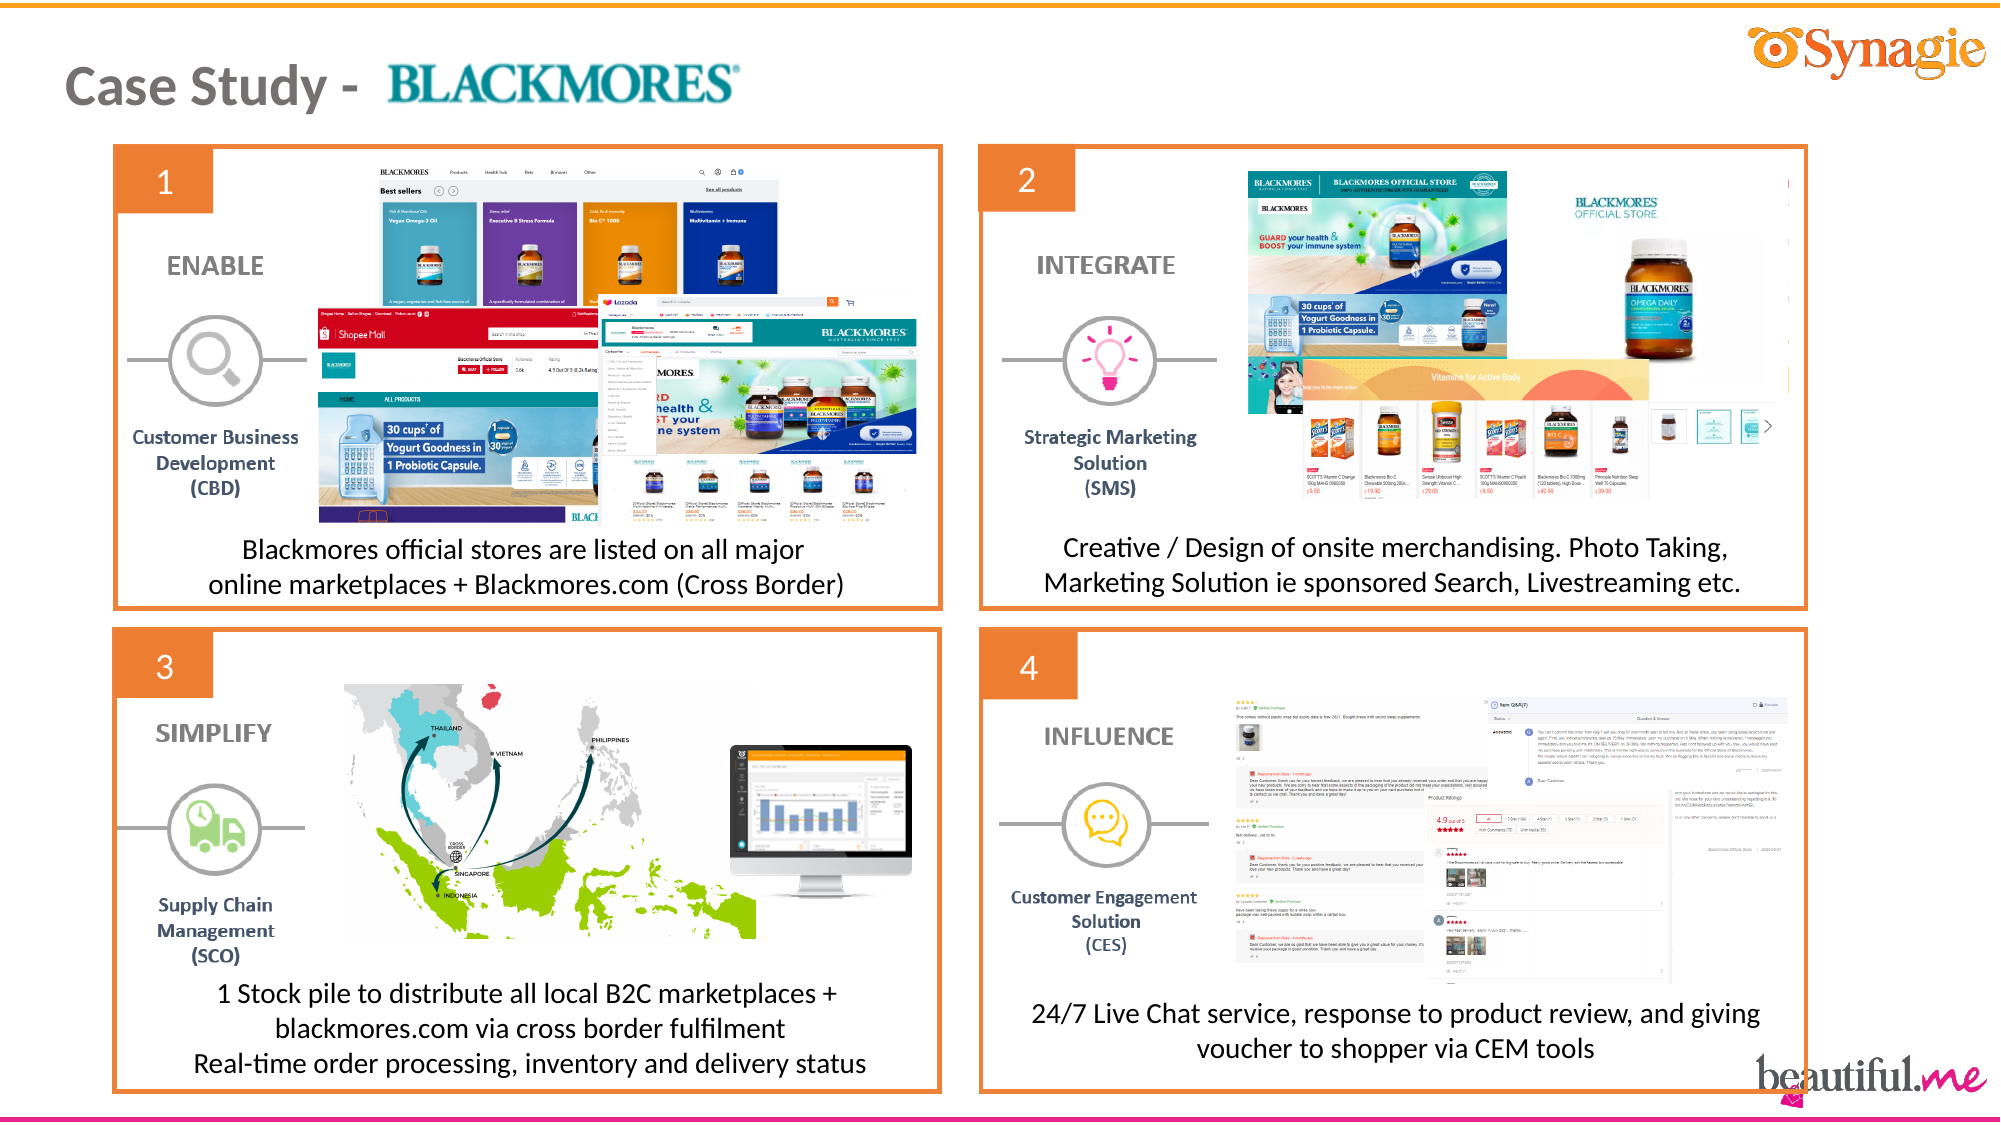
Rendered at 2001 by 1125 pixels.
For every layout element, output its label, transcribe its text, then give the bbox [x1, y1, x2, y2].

text_box 24/7 Live Chat service, response to product review, and giving voucher to shopper via CEM tools [1004, 986, 1789, 1072]
text_box [113, 628, 940, 1092]
picture [1002, 231, 1217, 514]
picture [1735, 8, 2000, 101]
picture [117, 699, 305, 979]
picture [318, 167, 917, 527]
text_box 2 [977, 143, 1076, 213]
picture [1756, 1053, 1987, 1108]
text_box 1 [115, 145, 214, 215]
picture [1248, 171, 1789, 499]
picture [999, 696, 1209, 982]
text_box [980, 145, 1807, 610]
picture [127, 246, 307, 506]
text_box [115, 145, 941, 610]
picture [344, 684, 912, 939]
text_box Case Study - [50, 39, 1541, 125]
text_box Creative / Design of onsite merchandising. Photo Taking, Marketing Solution ie sponsored Search, Livestreaming etc. [1004, 521, 1789, 607]
text_box 3 [115, 629, 214, 699]
text_box [980, 629, 1807, 1093]
text_box 1 Stock pile to distribute all local B2C marketplaces + blackmores.com via cross border fulfilment Real-time order processing, inventory and delivery status [127, 966, 934, 1087]
picture [379, 47, 749, 118]
text_box 4 [979, 631, 1079, 700]
picture [1234, 697, 1789, 984]
